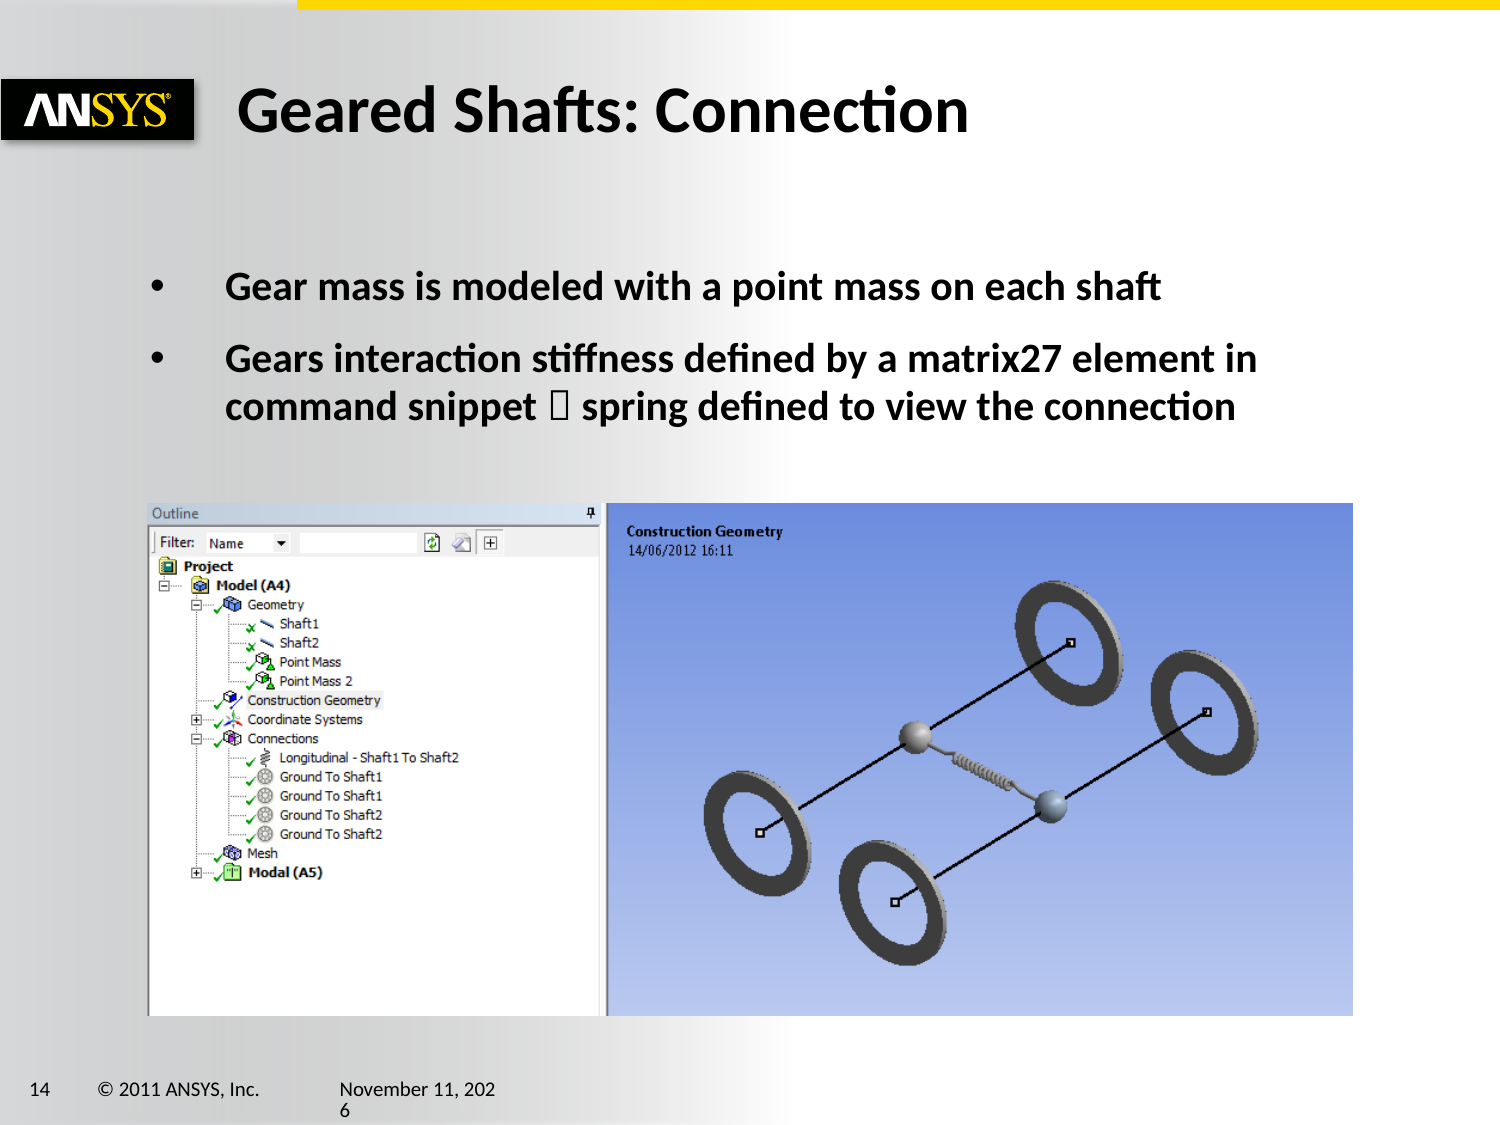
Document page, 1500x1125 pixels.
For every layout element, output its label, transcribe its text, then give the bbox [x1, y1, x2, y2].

picture [147, 503, 1353, 1016]
list Gear mass is modeled with a point mass on each shaft Gears interaction stiffness defined by a matrix27 element in command snippet  spring defined to view the connection [149, 262, 1351, 501]
title Geared Shafts: Connection [237, 74, 1407, 176]
